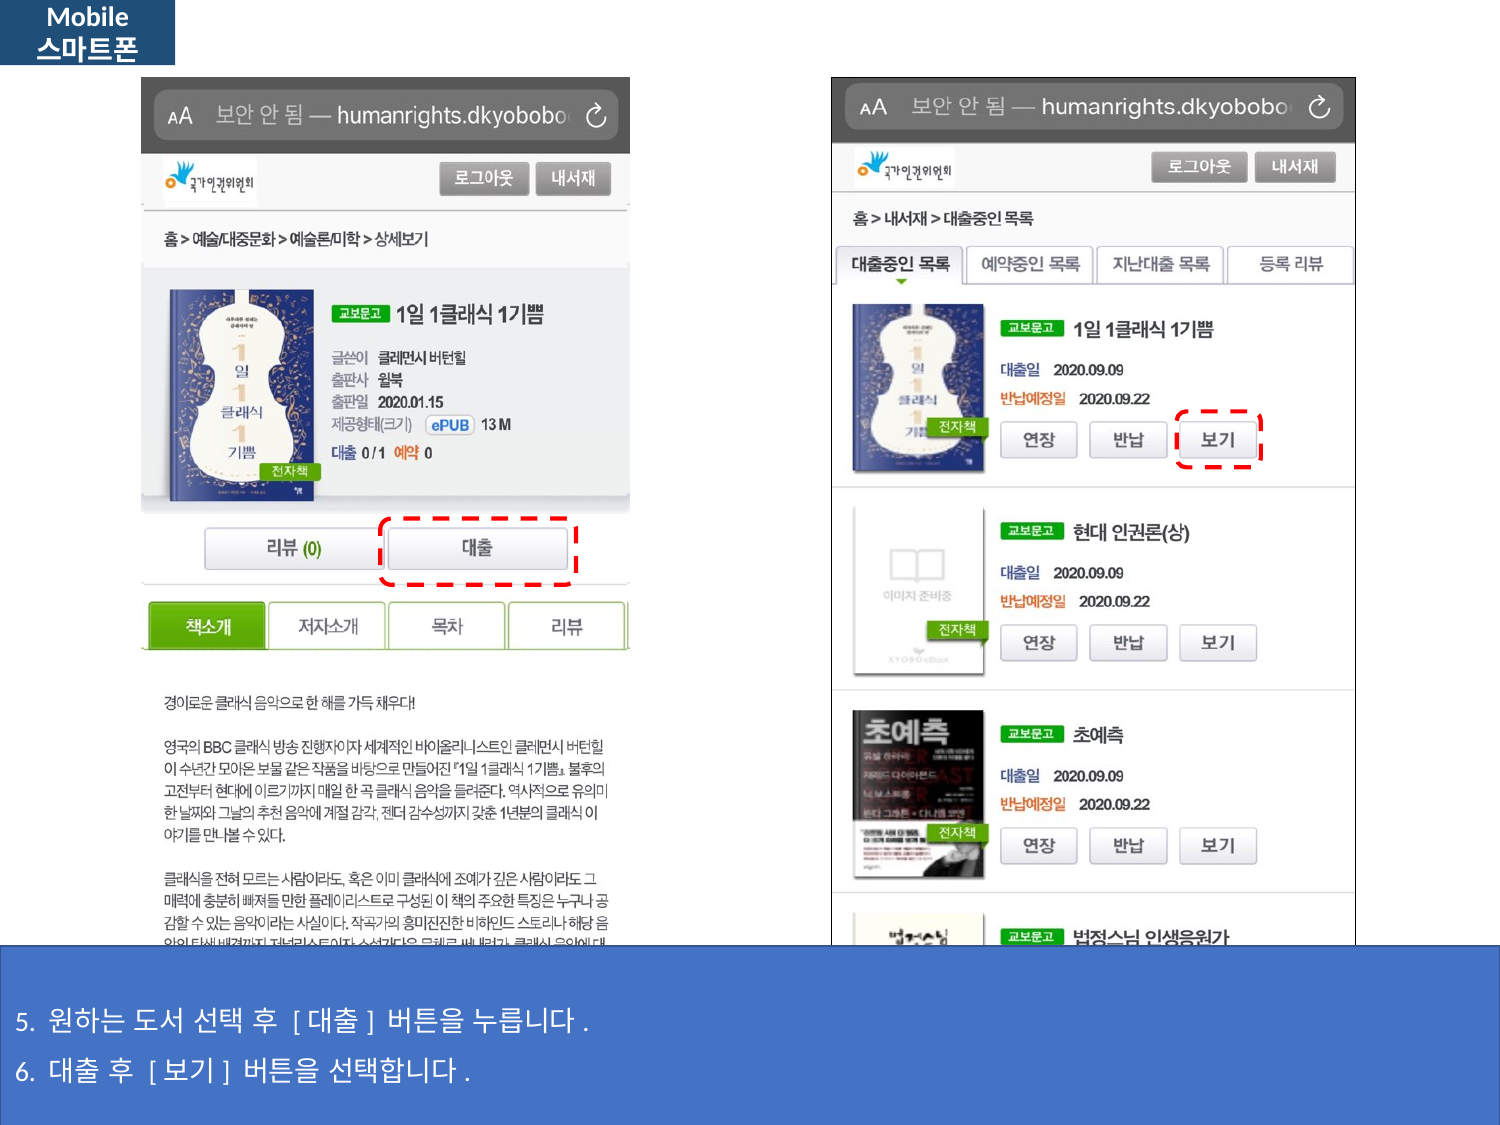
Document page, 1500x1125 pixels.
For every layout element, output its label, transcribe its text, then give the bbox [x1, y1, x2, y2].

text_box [141, 77, 630, 1030]
text_box 5. 원하는 도서 선택 후 [대출] 버튼을 누릅니다. 6. 대출 후 [보기] 버튼을 선택합니다. [0, 945, 1500, 1125]
picture [830, 77, 1356, 955]
text_box Mobile 스마트폰 [0, 0, 176, 66]
